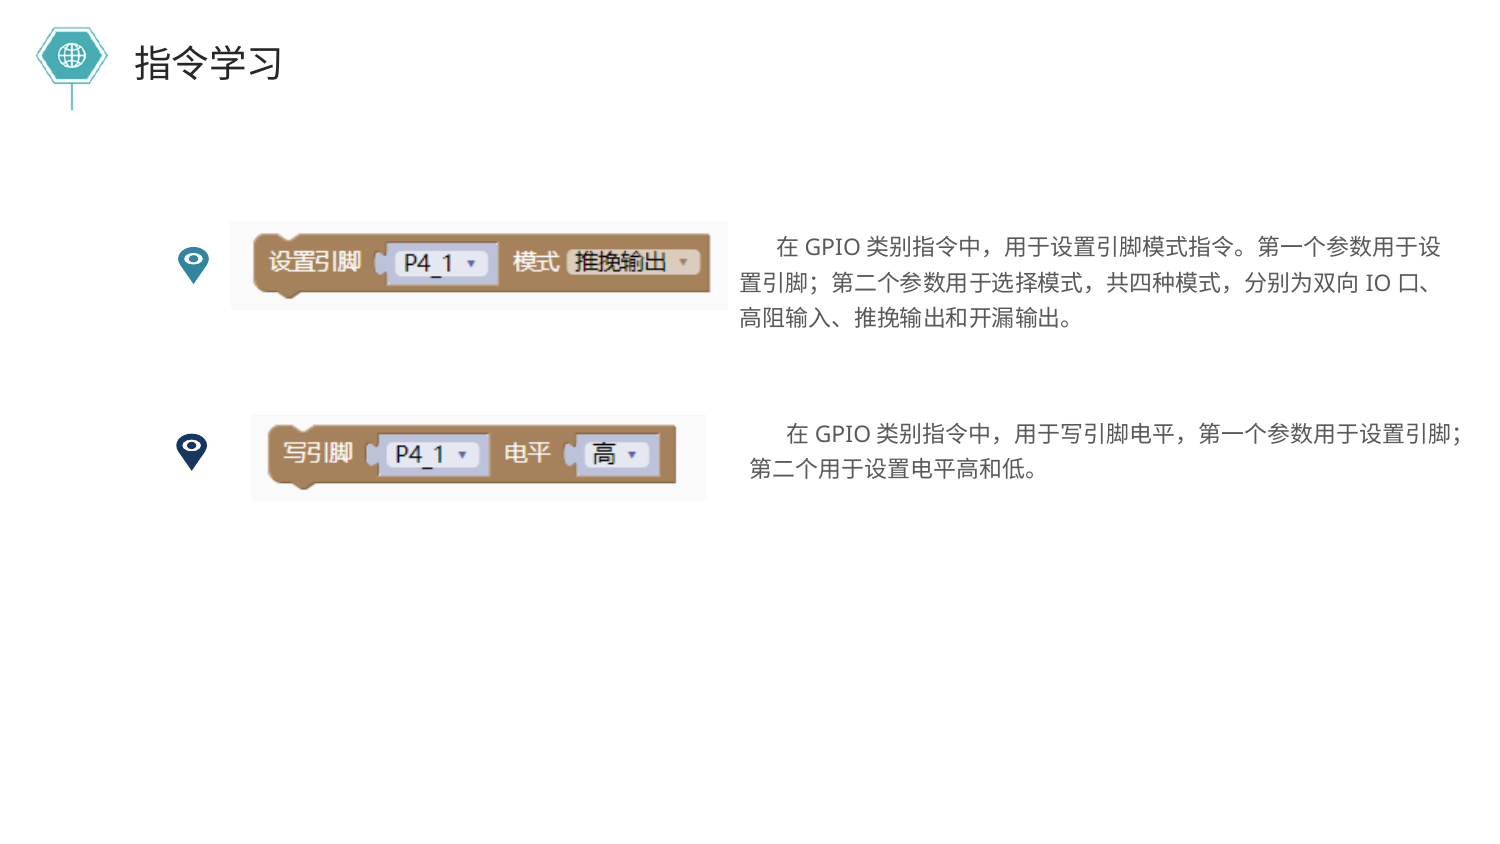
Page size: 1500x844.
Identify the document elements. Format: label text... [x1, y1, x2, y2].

text_box 指令学习 [119, 32, 300, 93]
picture [229, 221, 728, 310]
picture [251, 414, 707, 501]
text_box 在GPIO类别指令中，用于写引脚电平，第一个参数用于设置引脚；第二个用于设置电平高和低。 [738, 405, 1471, 488]
picture [29, 20, 113, 115]
text_box 在GPIO类别指令中，用于设置引脚模式指令。第一个参数用于设置引脚；第二个参数用于选择模式，共四种模式，分别为双向IO口、高阻输入、推挽输出和开漏输出。 [728, 218, 1461, 337]
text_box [177, 246, 210, 285]
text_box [176, 433, 208, 471]
